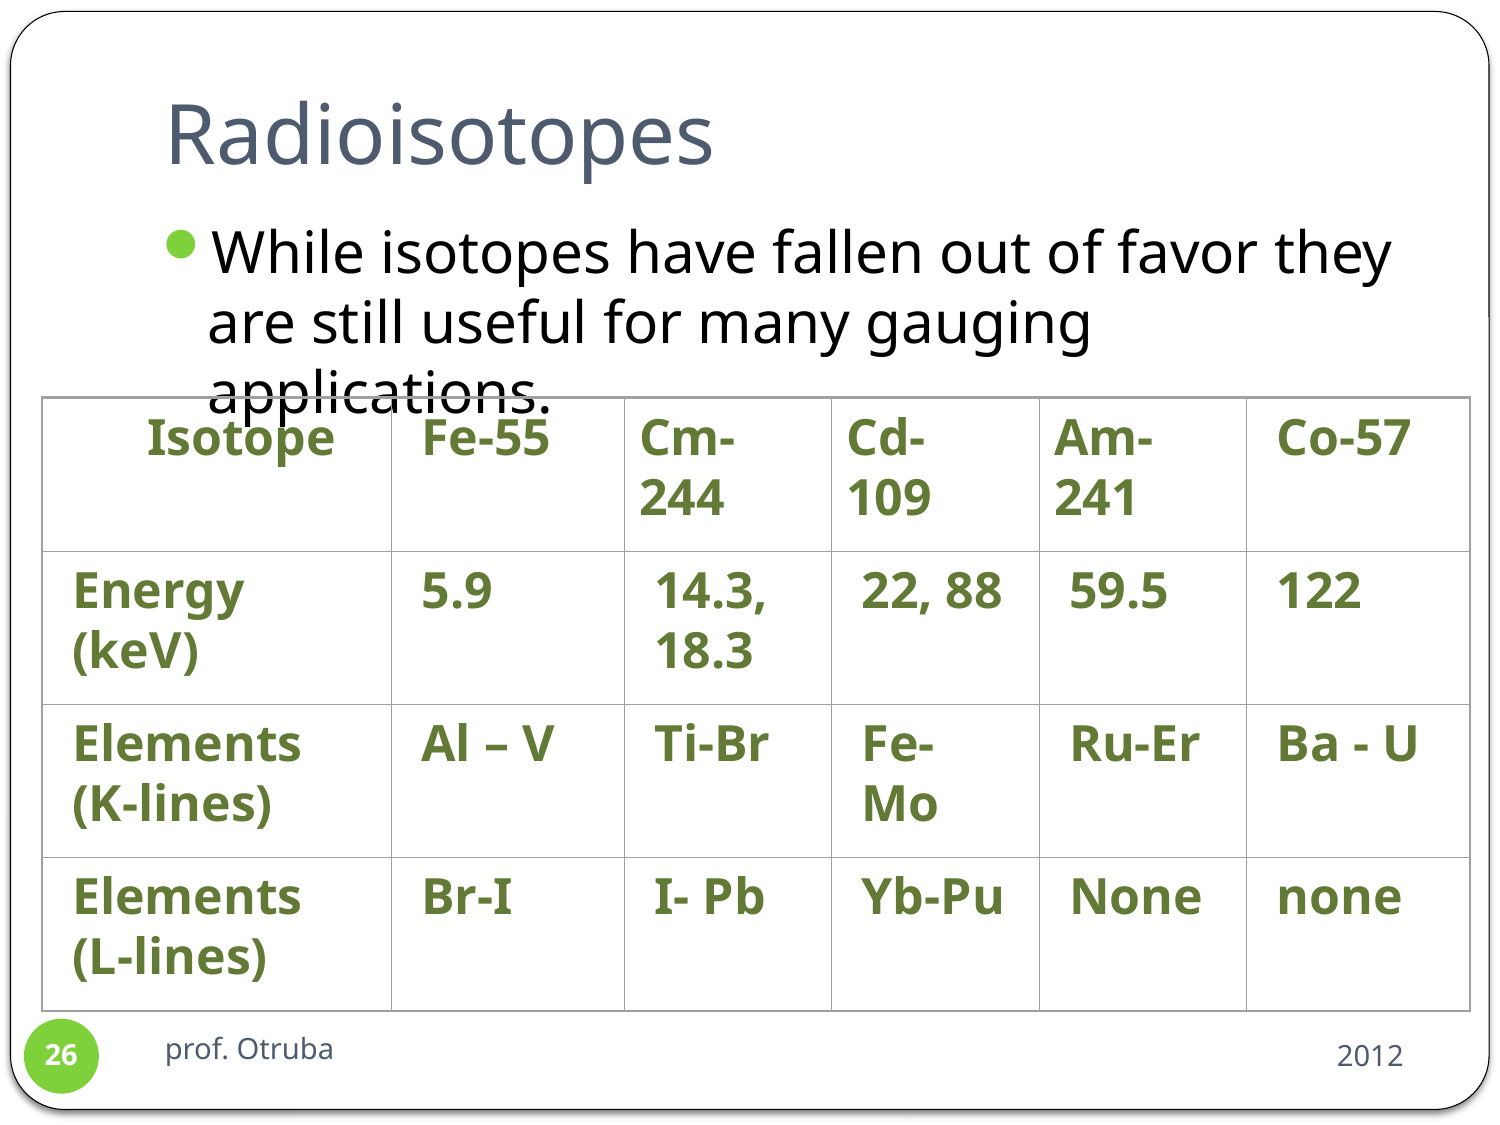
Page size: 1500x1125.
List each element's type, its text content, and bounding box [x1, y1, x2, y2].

title Radioisotopes [150, 45, 1425, 197]
slide_number 26 [23, 1021, 99, 1094]
slide_number 2012 [1012, 1021, 1419, 1094]
list While isotopes have fallen out of favor they are still useful for many gauging applications. [147, 208, 1423, 395]
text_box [41, 396, 1471, 1012]
footer prof. Otruba [150, 1021, 800, 1088]
